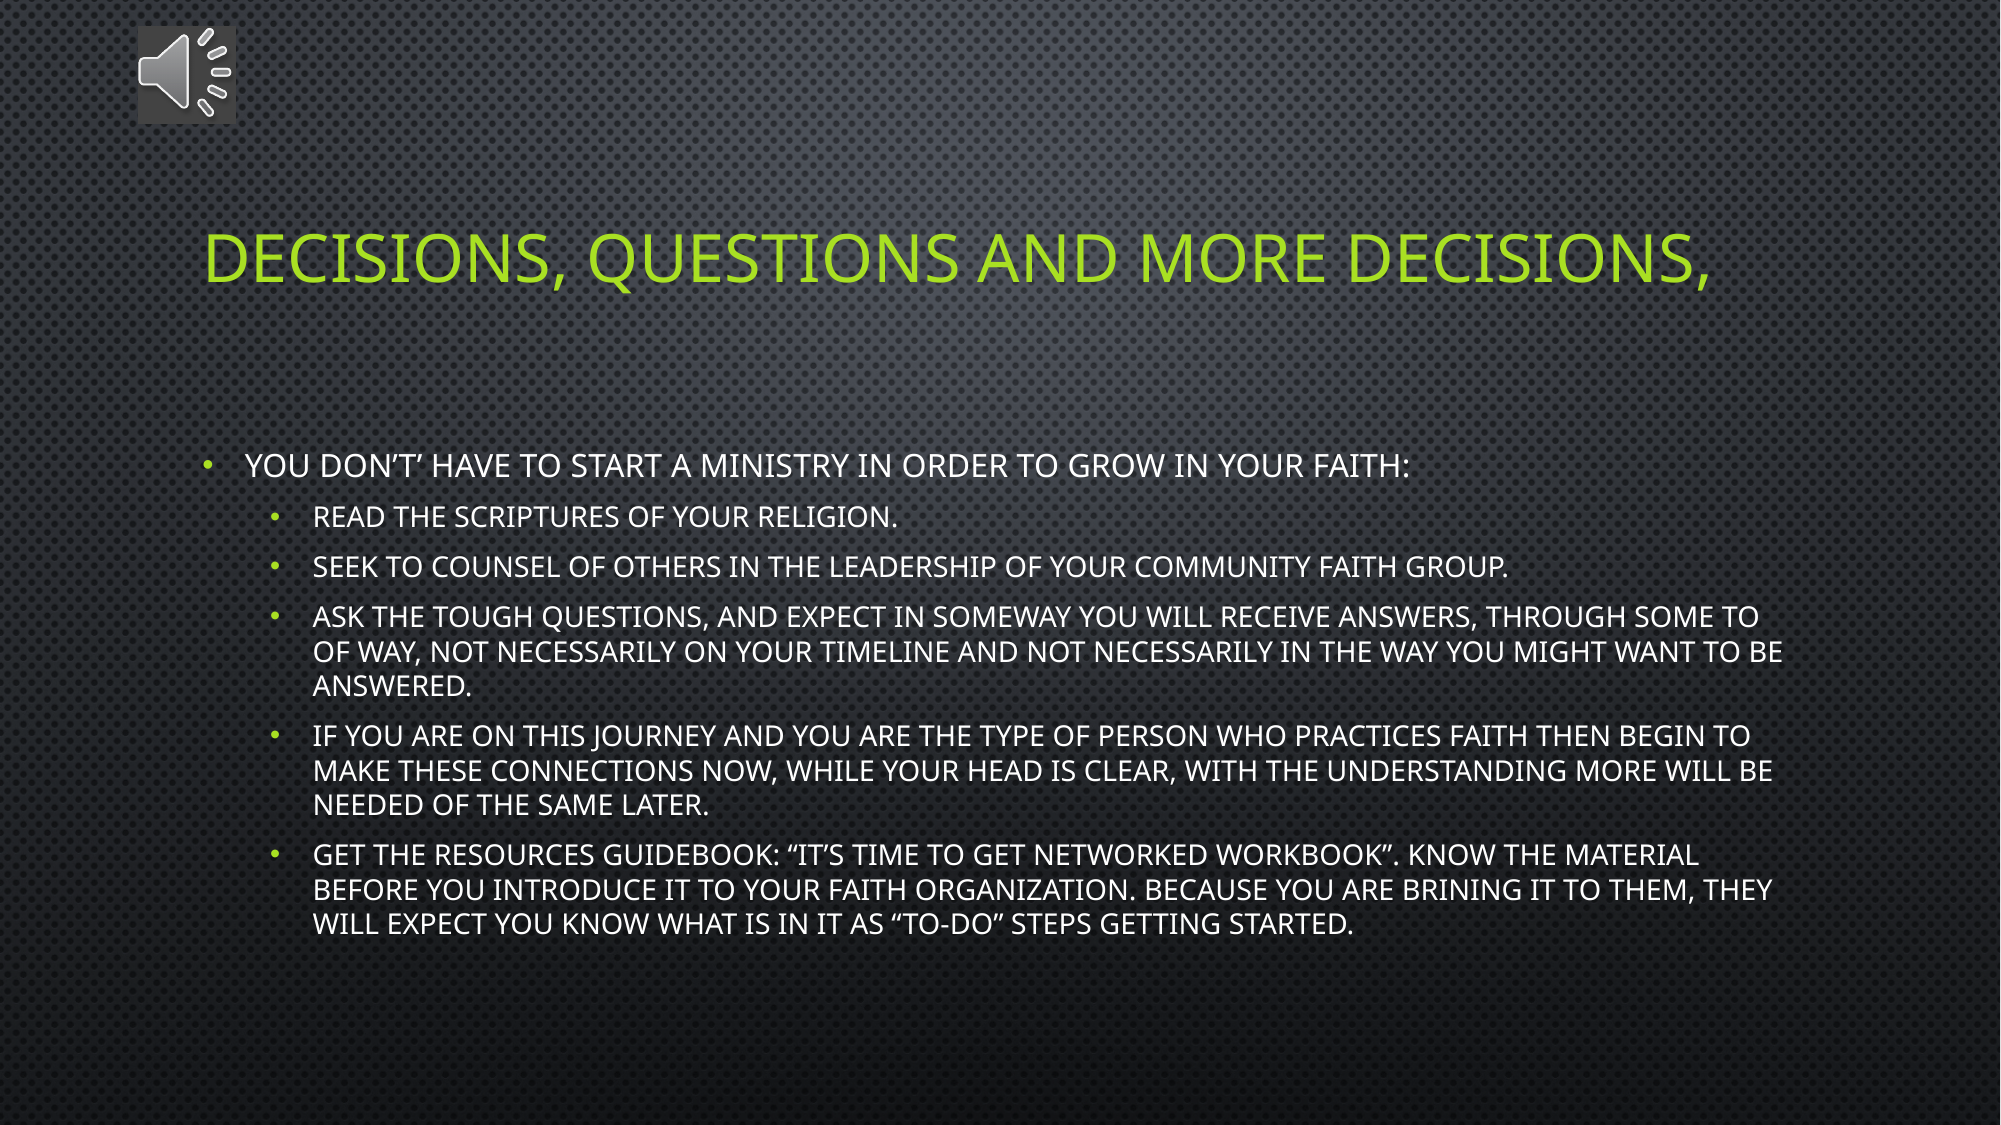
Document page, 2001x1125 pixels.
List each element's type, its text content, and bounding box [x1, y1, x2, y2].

picture [136, 24, 238, 126]
title Decisions, Questions and more decisions, [187, 99, 1813, 413]
list You don’t’ have to start a ministry in order to grow in your faith: Read the scriptures of your religion. Seek to counsel of others in the leadership of your community faith group. Ask the tough questions, and expect in someway you will receive answers, through some to of way, not necessarily on your timeline and not necessarily in the way you might want to be answered. If you are on this journey and you are the type of person who practices faith then begin to make these connections now, while your head is clear, with the understanding more will be needed of the same later. Get the resources guidebook: “It’s Time to Get Networked Workbook”. Know the material before you introduce it to your faith organization. Because you are brining it to them, they will expect you know what is in it as “to-Do” steps getting started. [187, 437, 1813, 950]
